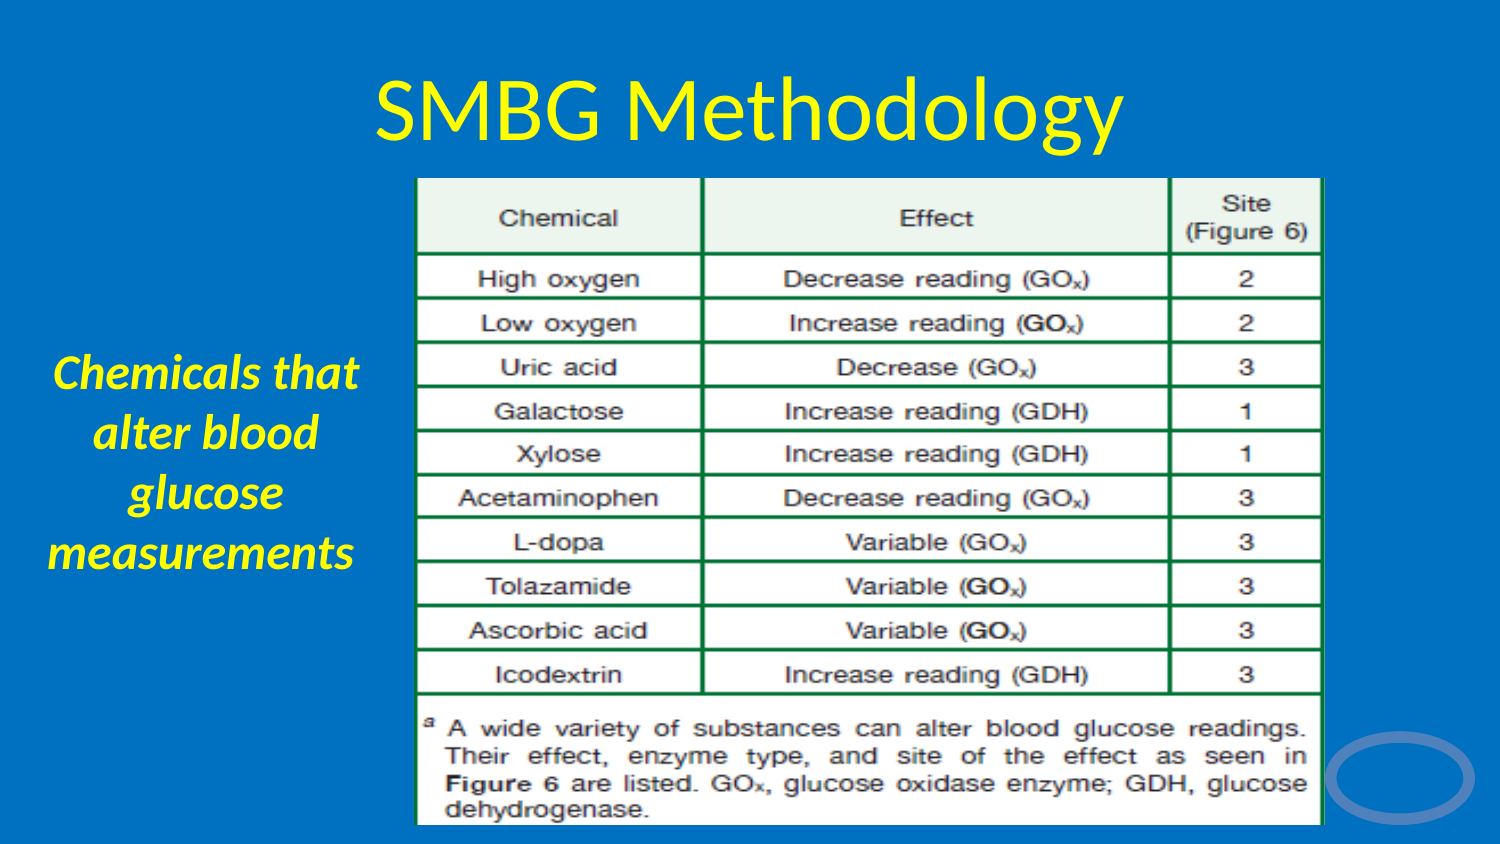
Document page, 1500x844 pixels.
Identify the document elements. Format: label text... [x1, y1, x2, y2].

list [413, 177, 1326, 826]
text_box Chemicals that alter blood glucose measurements [0, 331, 408, 587]
title SMBG Methodology [75, 33, 1425, 175]
text_box [1329, 729, 1478, 828]
